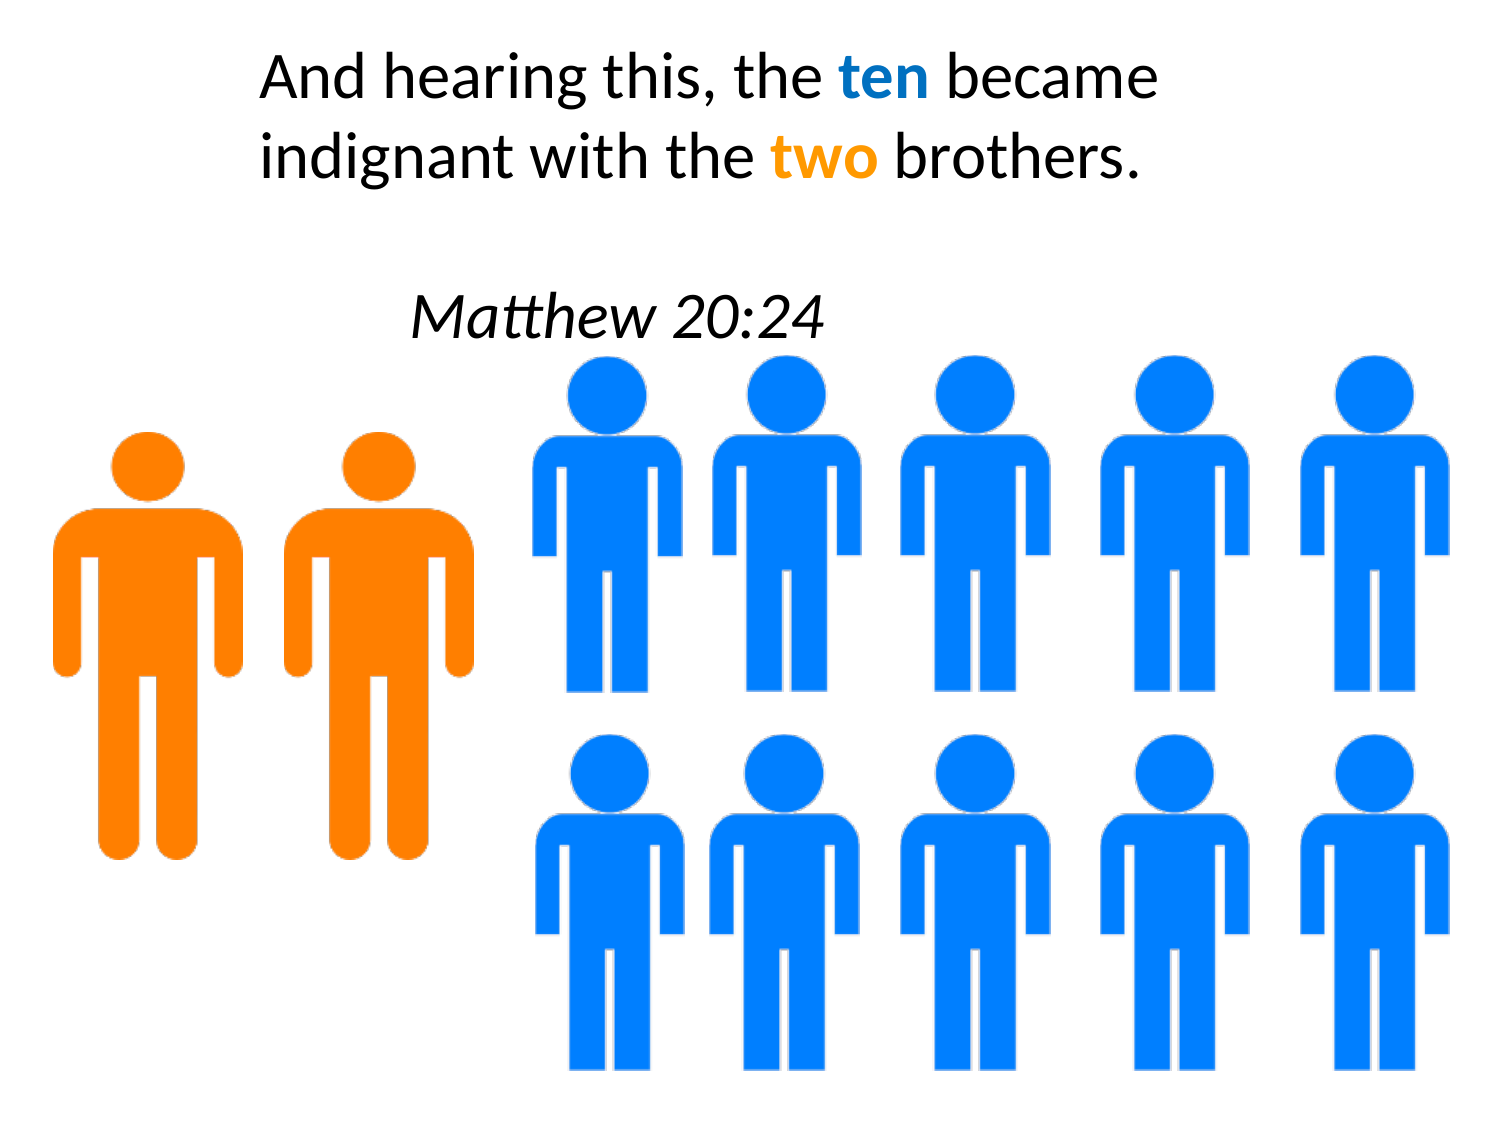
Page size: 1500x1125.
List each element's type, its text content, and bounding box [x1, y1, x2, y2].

picture [711, 355, 862, 692]
picture [284, 432, 474, 860]
picture [709, 734, 860, 1071]
picture [532, 356, 683, 693]
picture [1300, 355, 1450, 692]
picture [53, 432, 243, 860]
text_box And hearing this, the ten became indignant with the two brothers. Matthew 20:24 [244, 24, 1388, 360]
picture [535, 734, 685, 1071]
picture [900, 734, 1051, 1071]
picture [900, 355, 1051, 692]
picture [1100, 734, 1250, 1071]
picture [1100, 355, 1250, 692]
picture [1300, 734, 1450, 1071]
